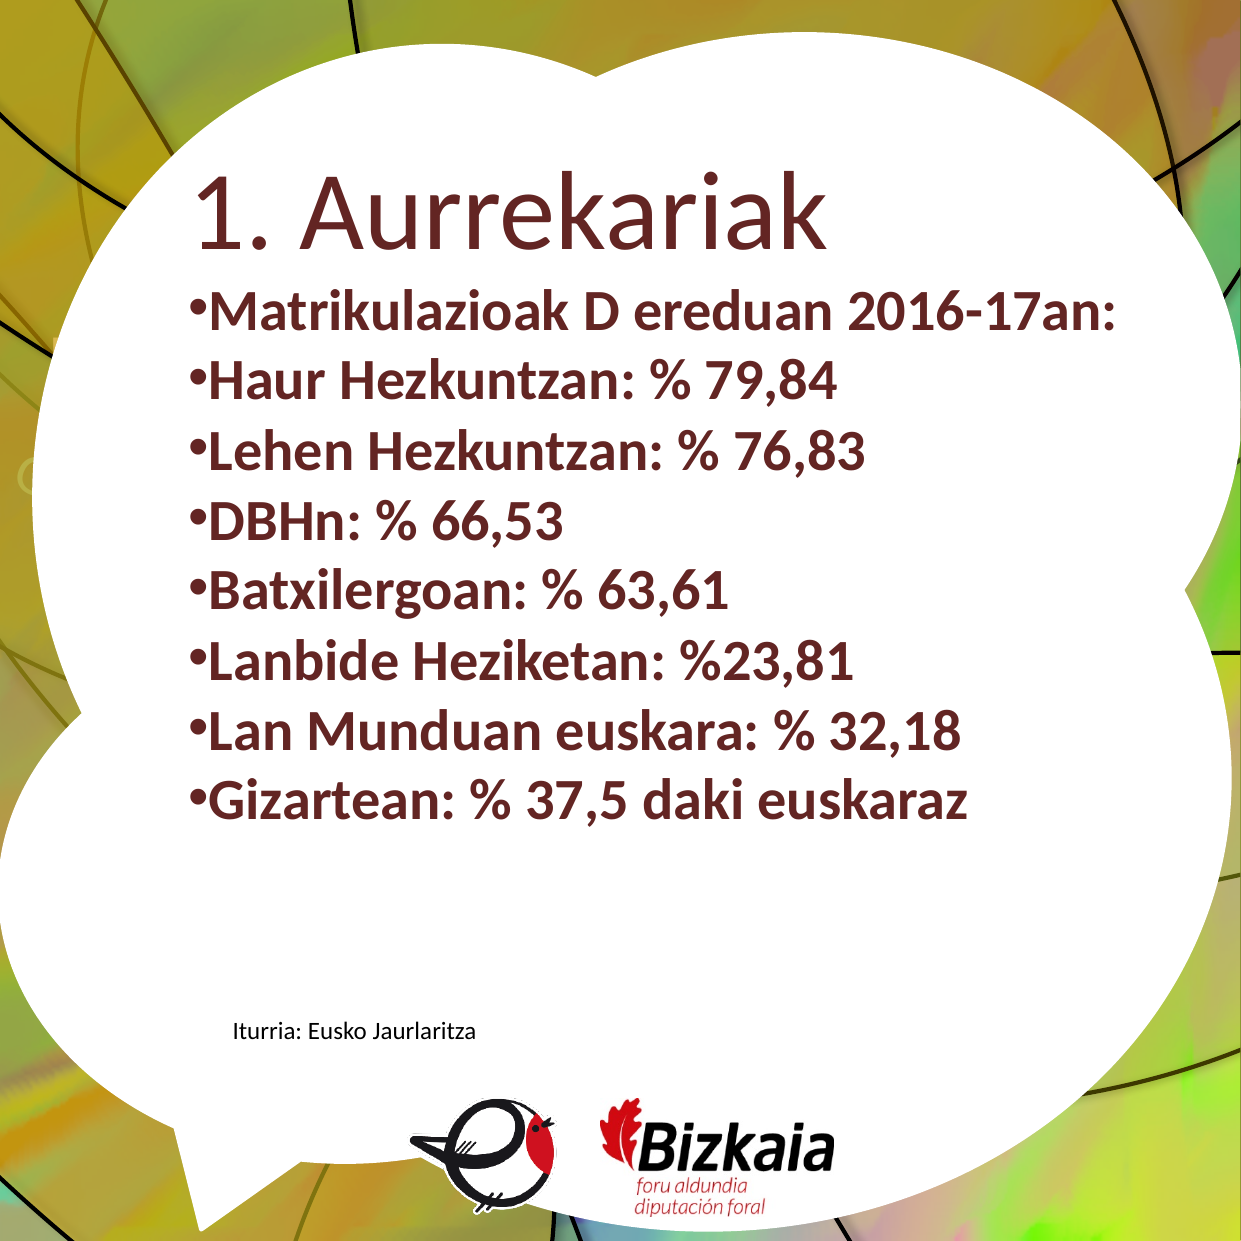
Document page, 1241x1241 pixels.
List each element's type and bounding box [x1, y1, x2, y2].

text_box [407, 1095, 834, 1217]
picture [0, 0, 1241, 1241]
